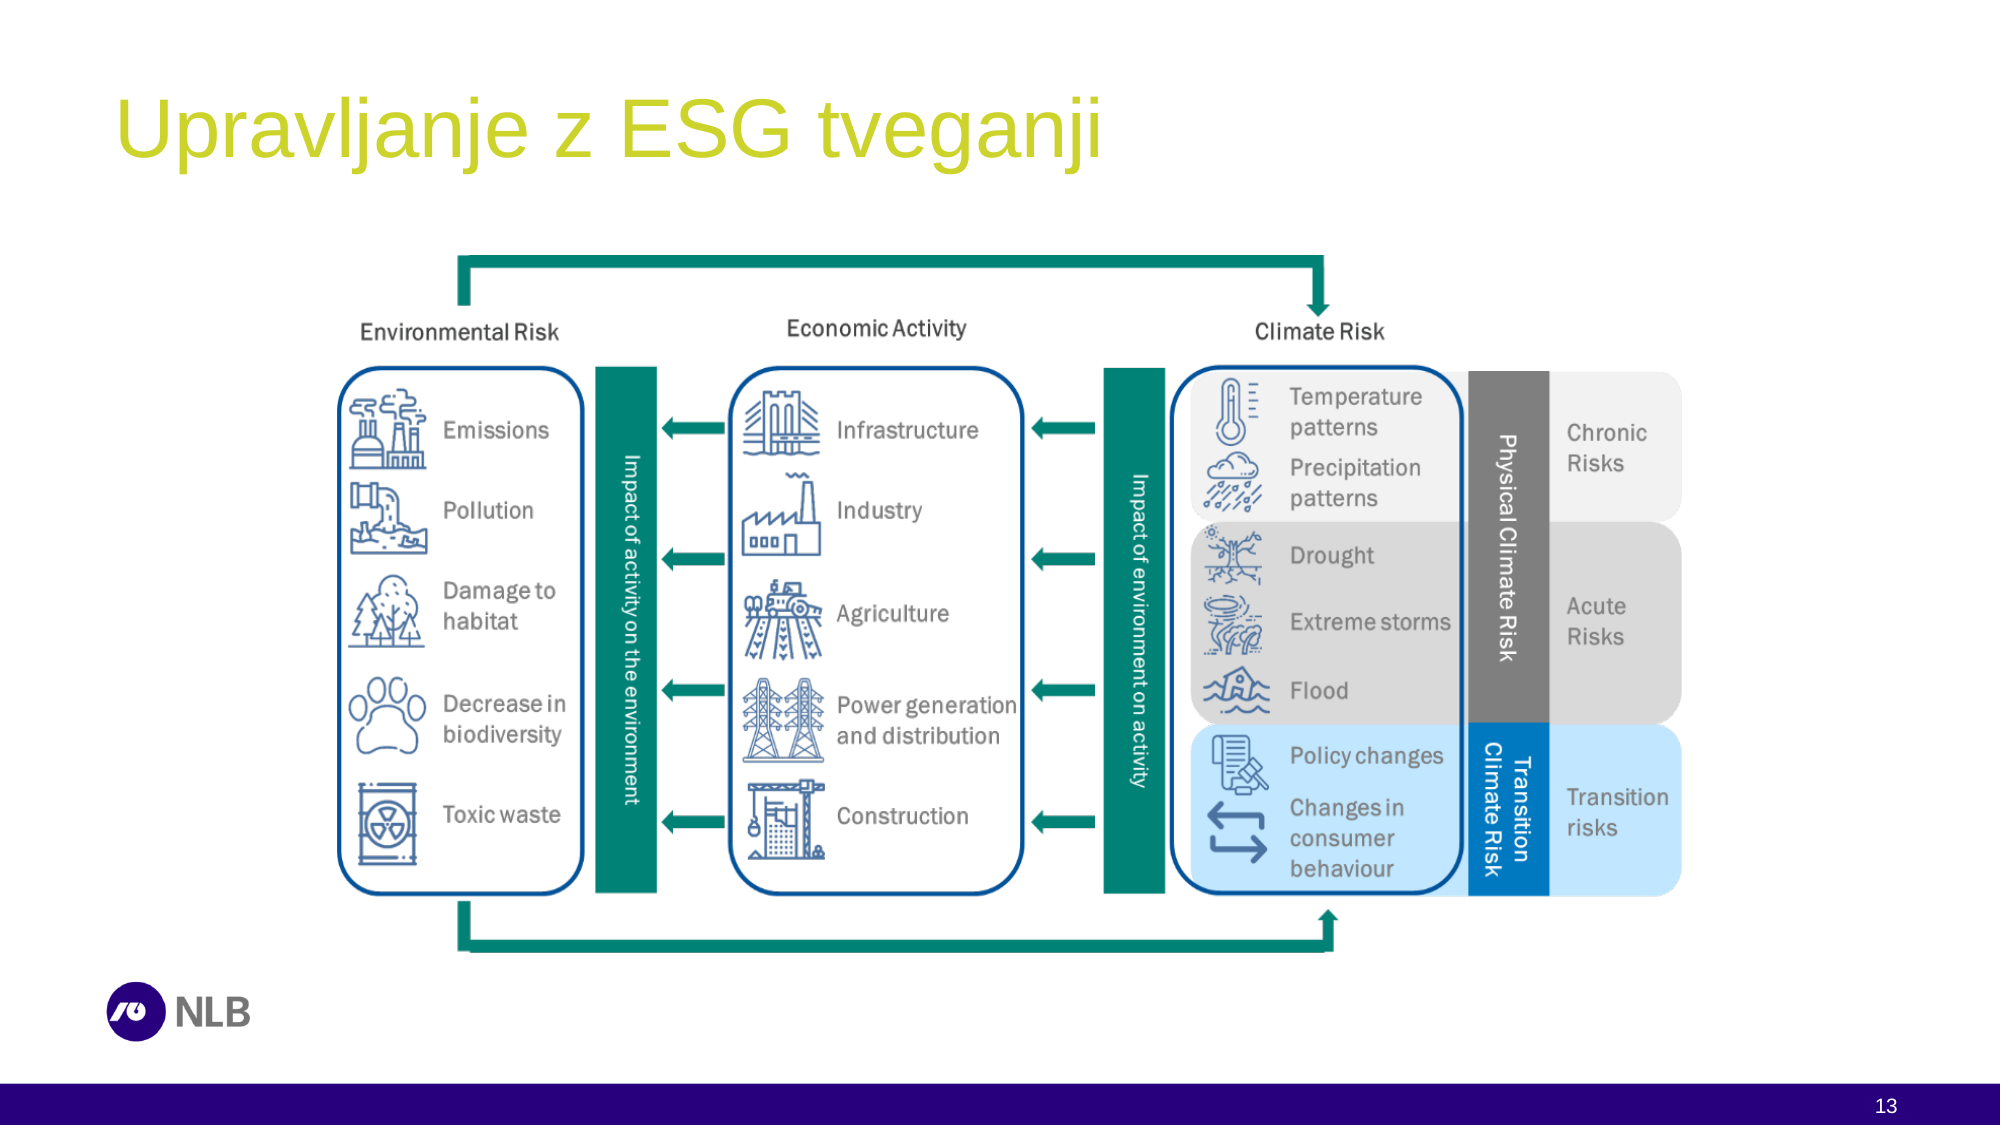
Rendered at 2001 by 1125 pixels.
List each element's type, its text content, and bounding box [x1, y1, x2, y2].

title Upravljanje z ESG tveganji [99, 66, 1926, 292]
picture [336, 255, 1689, 959]
slide_number 13 [1629, 1090, 1898, 1121]
picture [0, 974, 2000, 1125]
